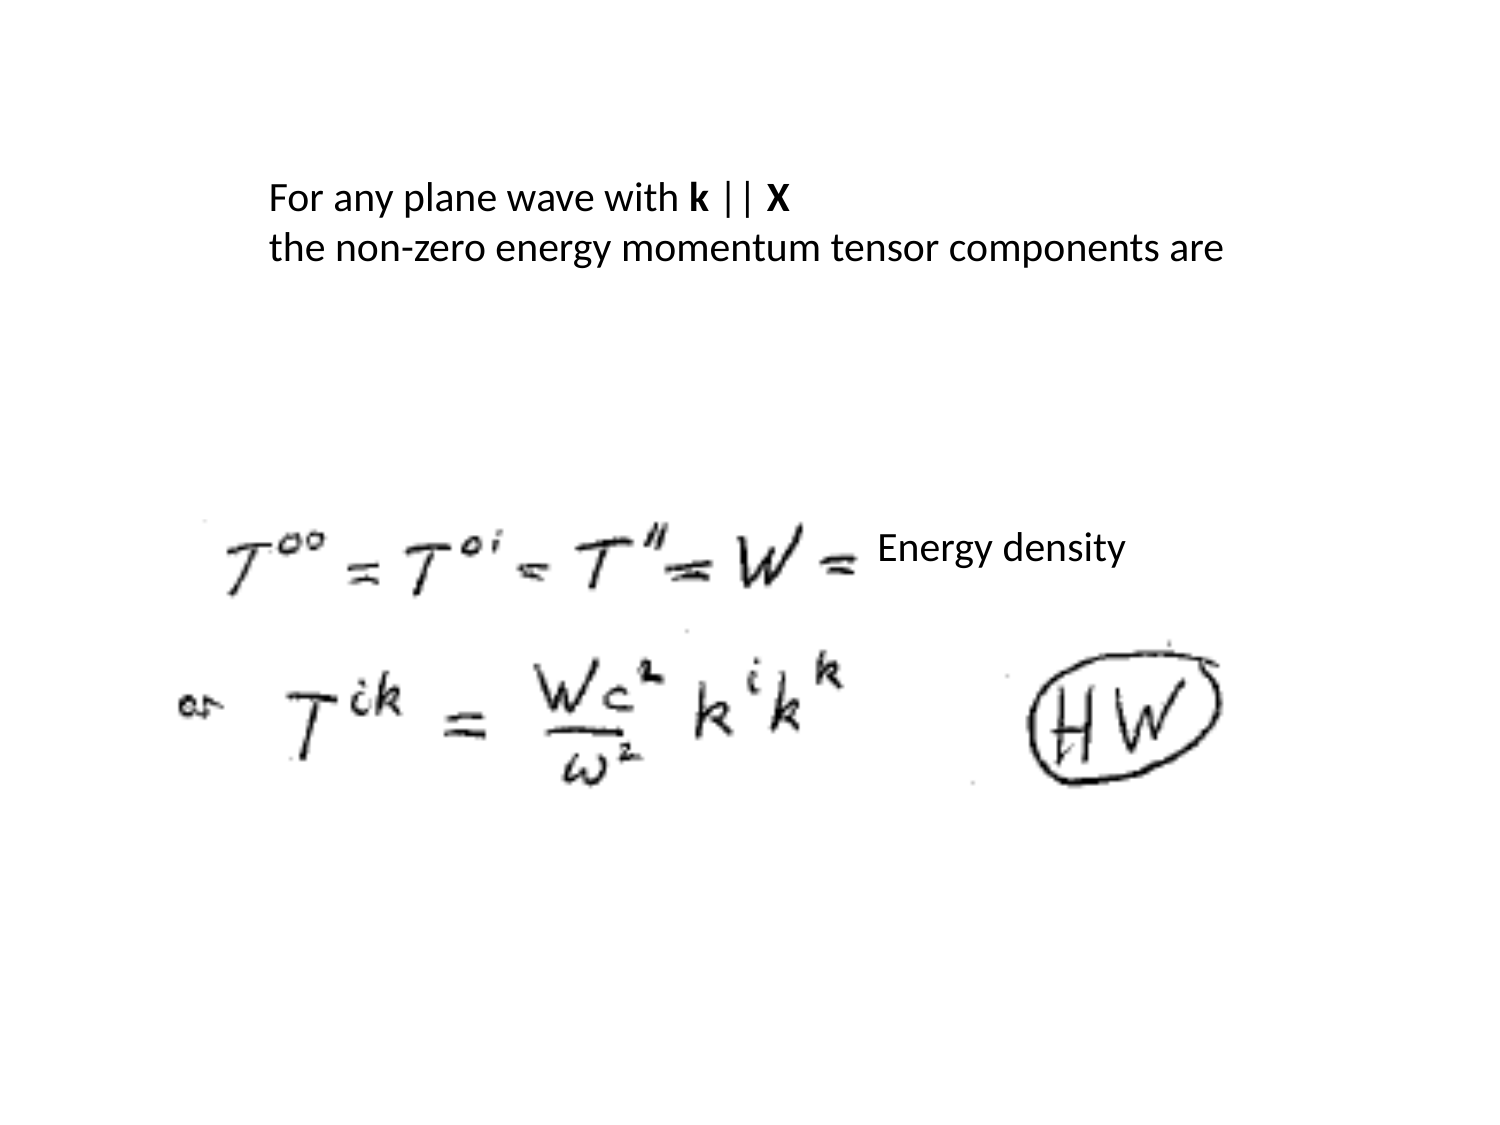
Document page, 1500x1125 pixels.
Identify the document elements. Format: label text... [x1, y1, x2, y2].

text_box Energy density [862, 512, 1245, 628]
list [175, 519, 1239, 791]
text_box For any plane wave with k || X the non-zero energy momentum tensor components are [254, 162, 1240, 328]
